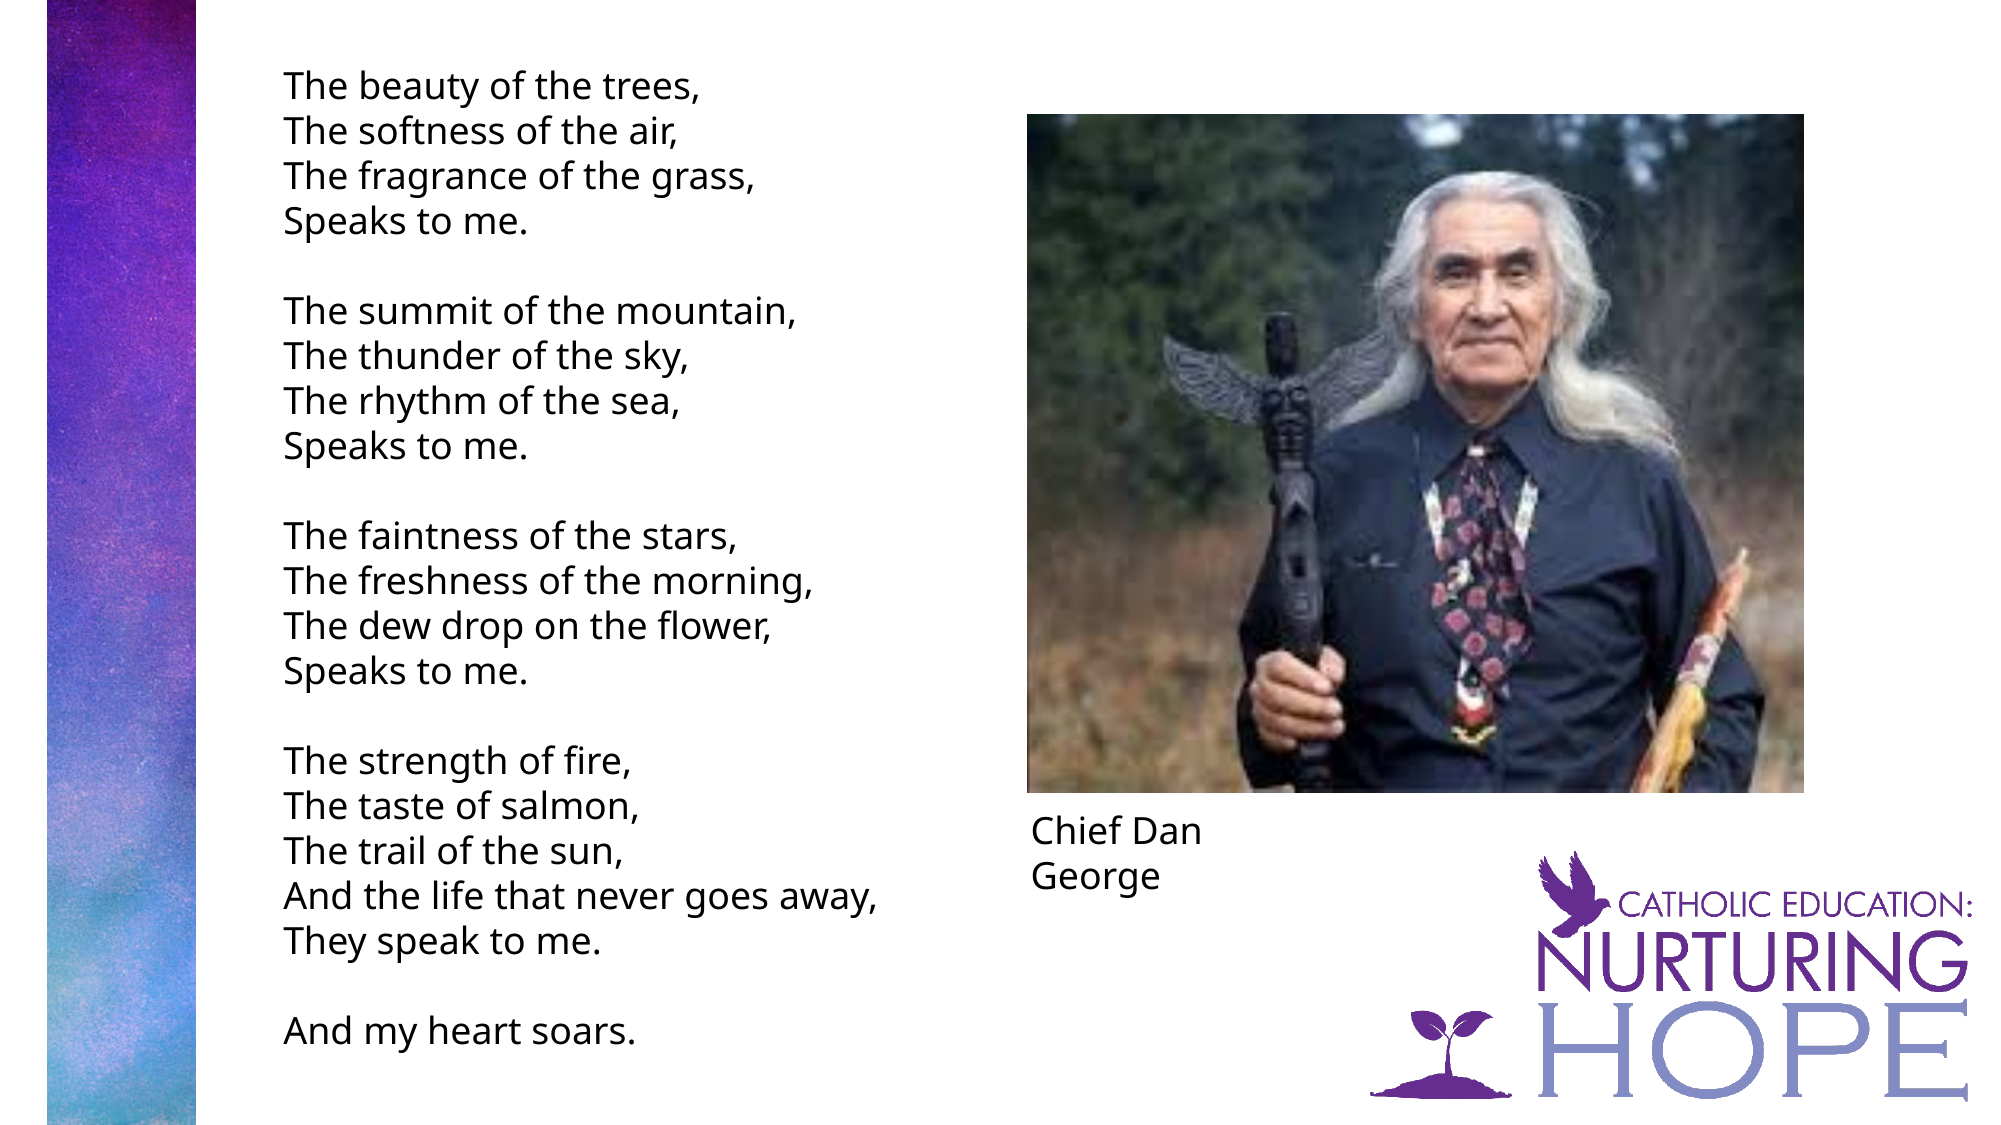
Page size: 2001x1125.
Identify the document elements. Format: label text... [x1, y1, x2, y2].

text_box Chief Dan George [1015, 799, 1310, 905]
picture [1358, 829, 1983, 1125]
text_box The beauty of the trees, The softness of the air, The fragrance of the grass, Speaks to me. The summit of the mountain, The thunder of the sky, The rhythm of the sea, Speaks to me. The faintness of the stars, The freshness of the morning, The dew drop on the flower, Speaks to me. The strength of fire, The taste of salmon, The trail of the sun, And the life that never goes away, They speak to me. And my heart soars. [268, 55, 914, 1060]
picture [47, 0, 196, 1125]
picture [1027, 114, 1804, 793]
